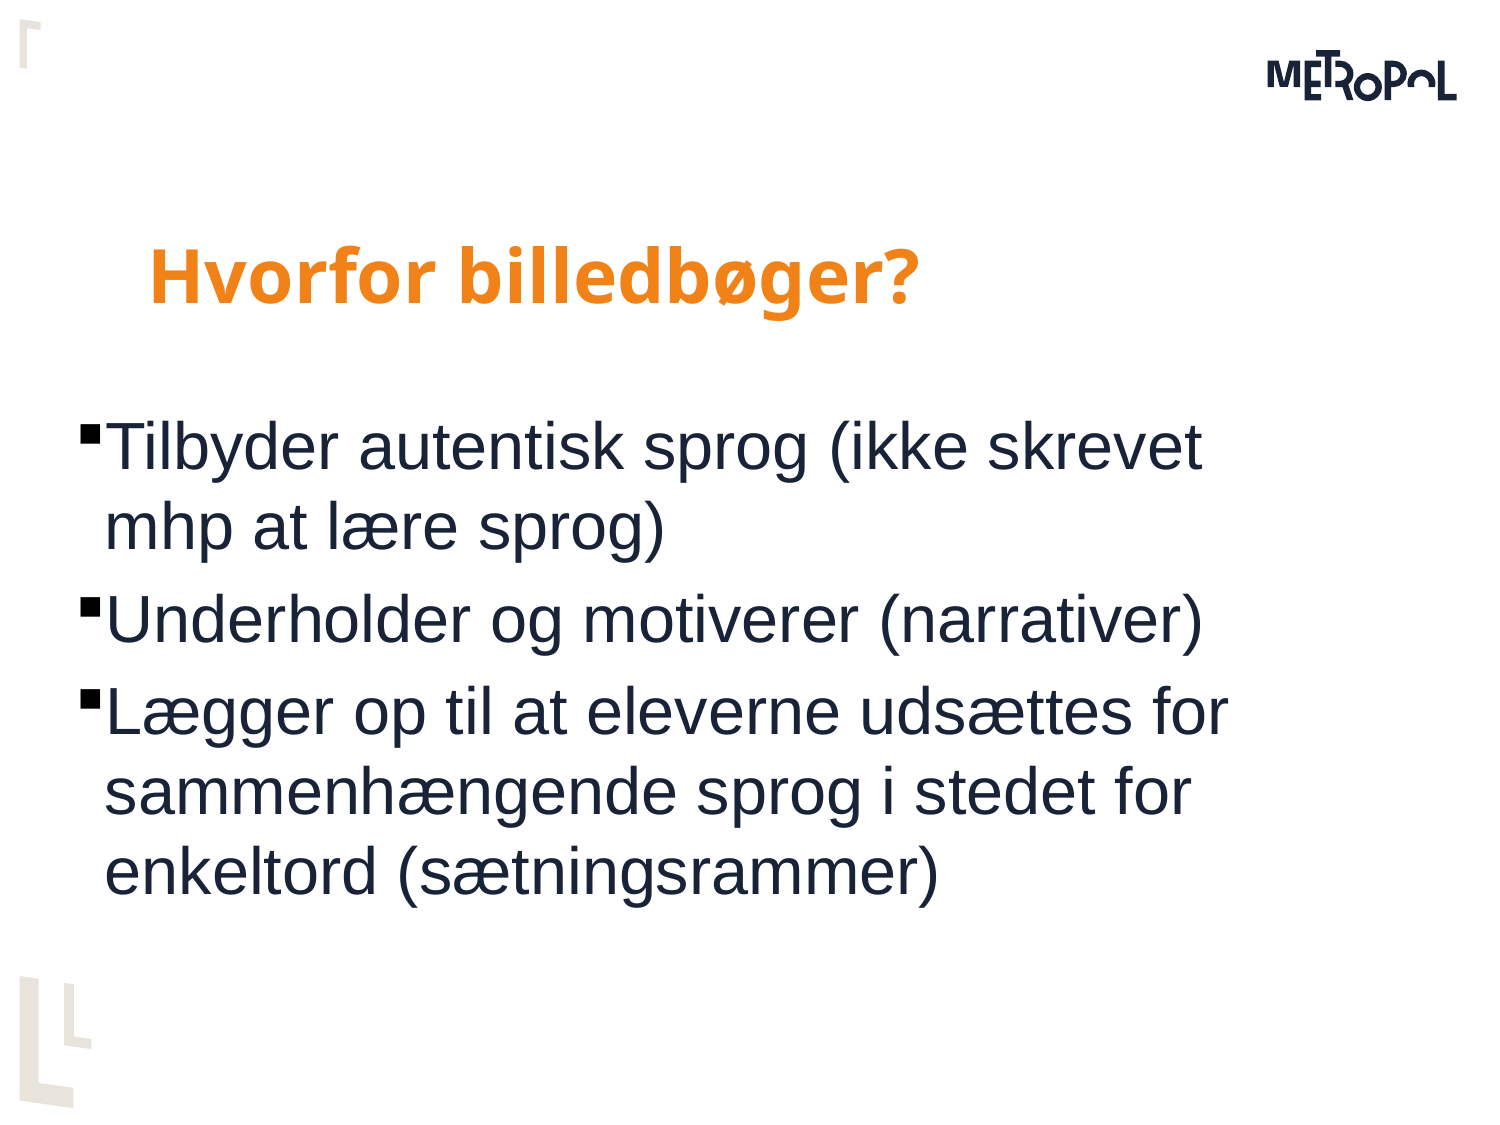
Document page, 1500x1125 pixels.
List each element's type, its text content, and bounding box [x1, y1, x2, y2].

title Hvorfor billedbøger? [147, 143, 1376, 321]
list Tilbyder autentisk sprog (ikke skrevet mhp at lære sprog) Underholder og motiverer (narrativer) Lægger op til at eleverne udsættes for sammenhængende sprog i stedet for enkeltord (sætningsrammer) [75, 403, 1294, 1005]
